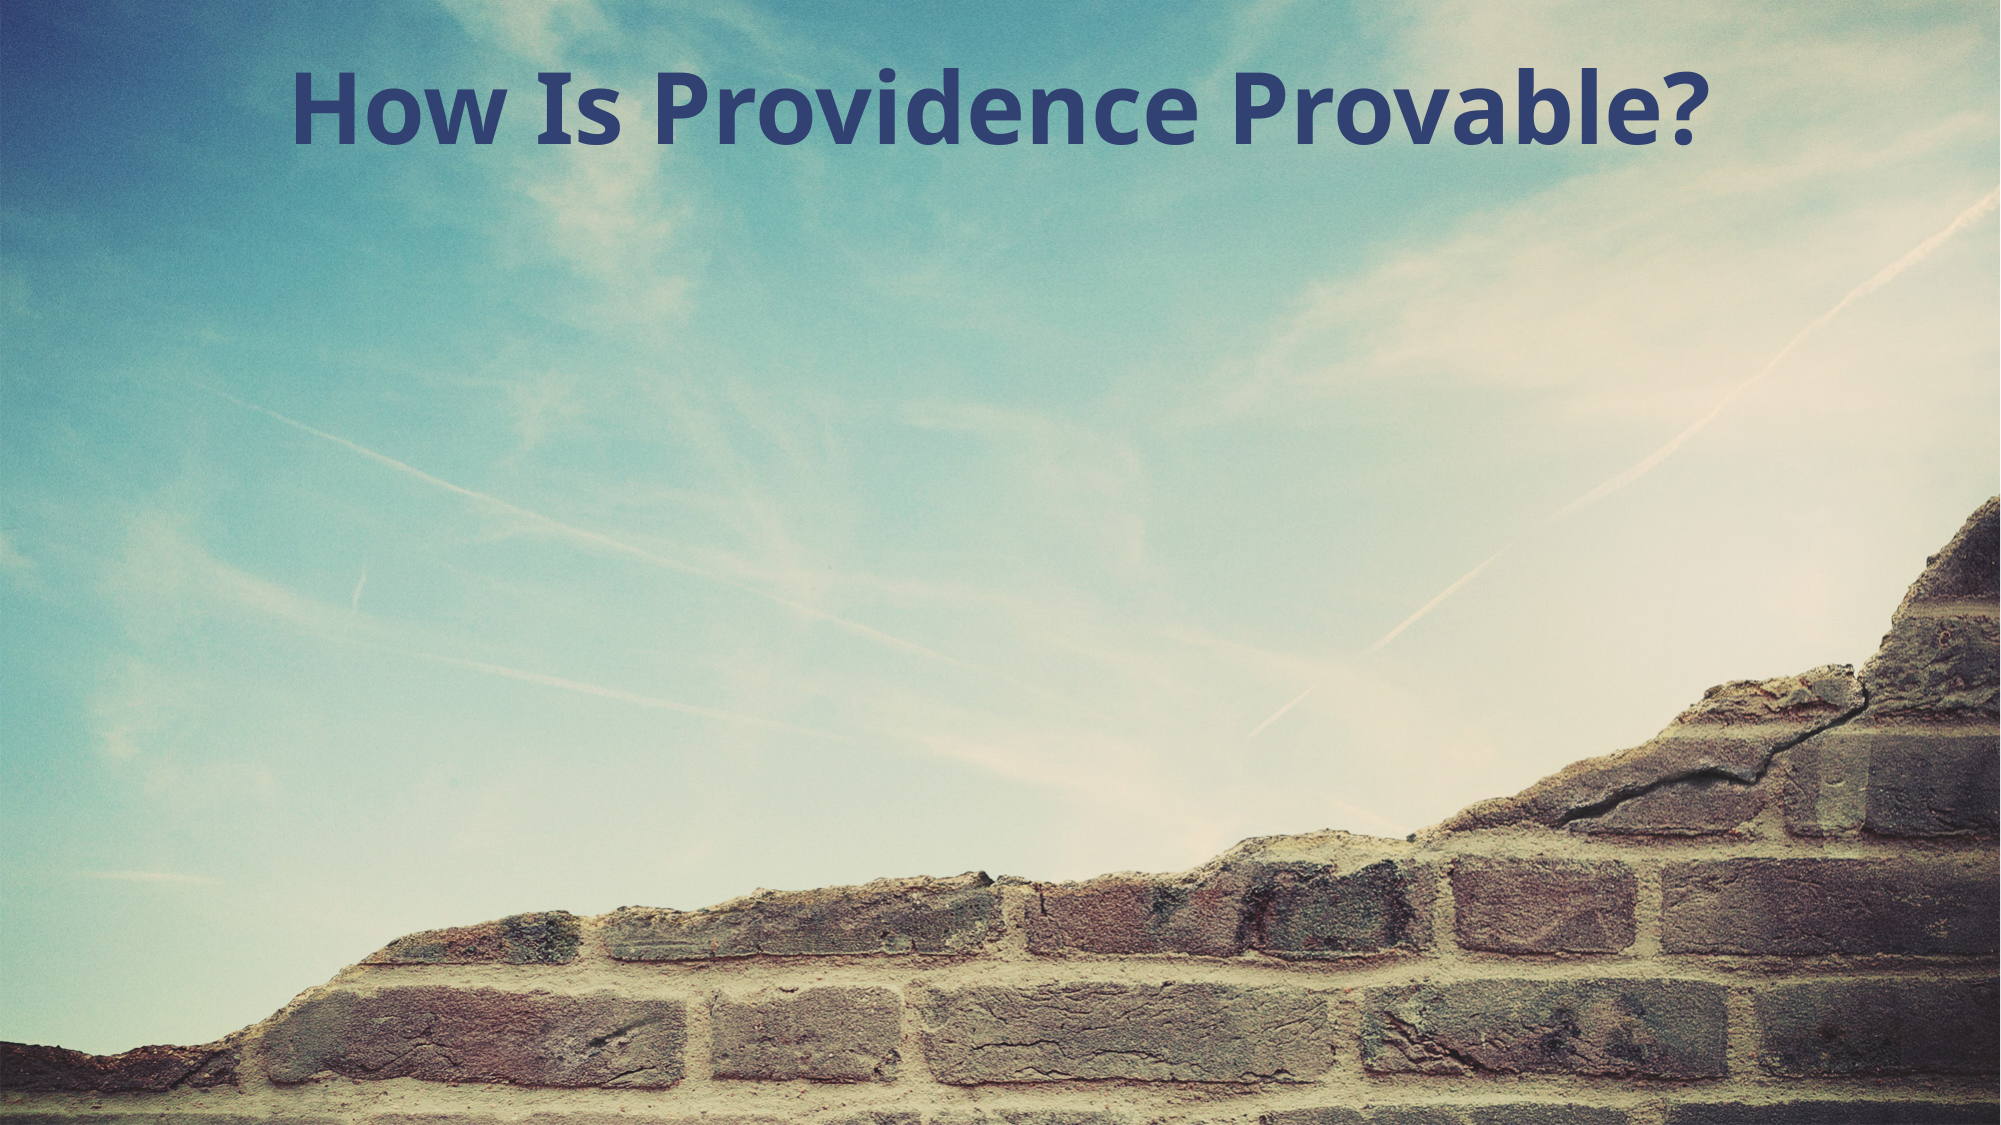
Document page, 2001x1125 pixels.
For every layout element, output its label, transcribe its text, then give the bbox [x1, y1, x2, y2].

text_box How Is Providence Provable? [56, 34, 1944, 175]
picture [0, 0, 2001, 1125]
